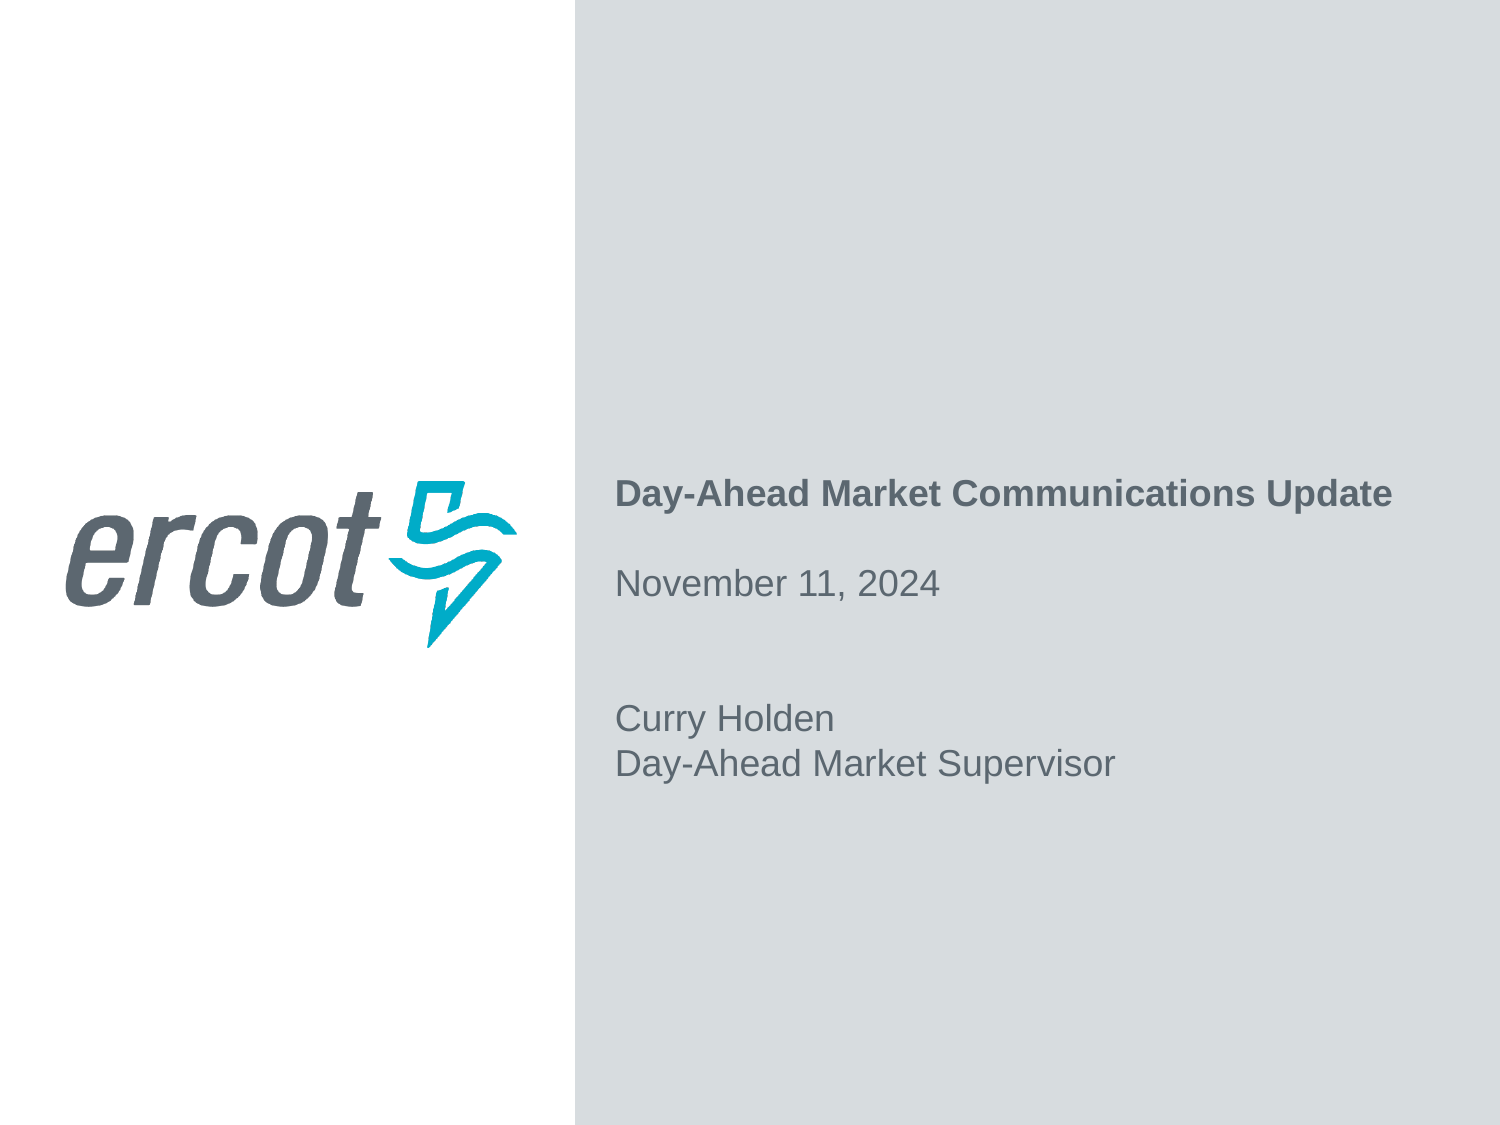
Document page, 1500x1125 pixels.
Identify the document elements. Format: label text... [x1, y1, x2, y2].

picture [56, 471, 525, 654]
text_box Day-Ahead Market Communications Update November 11, 2024 Curry Holden Day-Ahead Market Supervisor [599, 461, 1425, 792]
